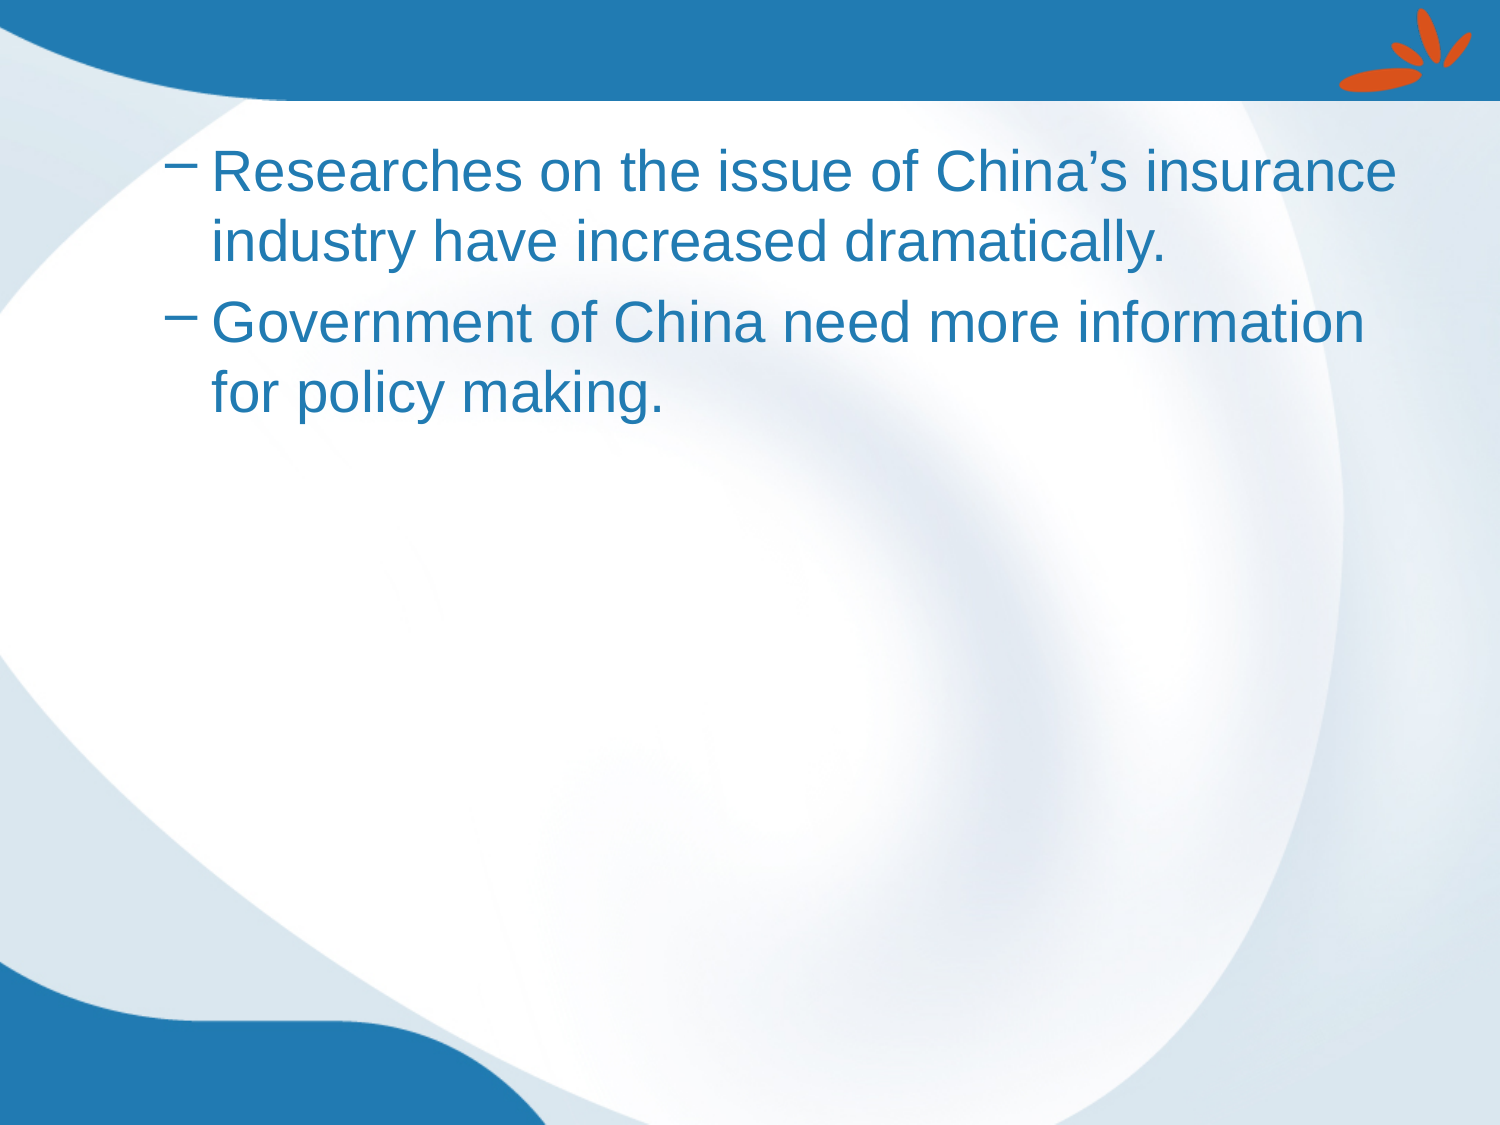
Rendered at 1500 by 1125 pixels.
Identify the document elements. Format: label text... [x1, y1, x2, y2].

picture [0, 0, 1500, 1125]
list Researches on the issue of China’s insurance industry have increased dramatically. Government of China need more information for policy making. [75, 125, 1425, 1005]
